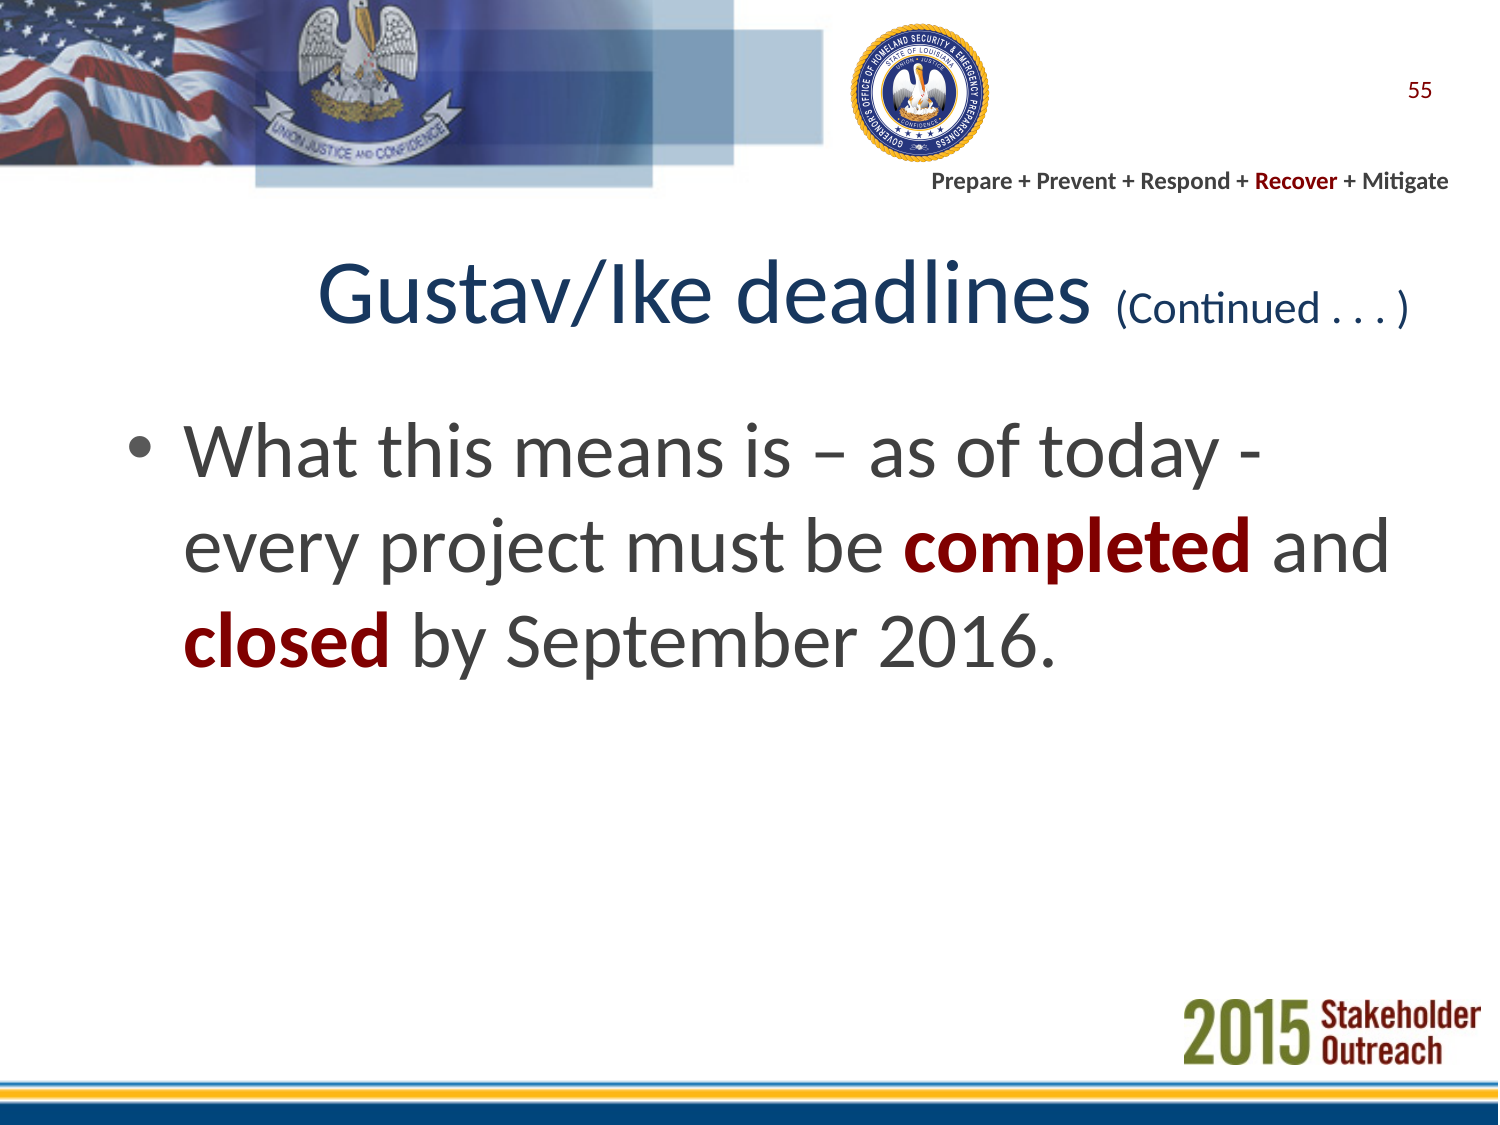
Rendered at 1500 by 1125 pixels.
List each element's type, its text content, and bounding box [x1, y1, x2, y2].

slide_number 55 [845, 31, 1448, 147]
title Gustav/Ike deadlines (Continued . . . ) [75, 212, 1425, 361]
picture [0, 0, 1498, 1125]
list What this means is – as of today - every project must be completed and closed by September 2016. [75, 390, 1425, 1019]
